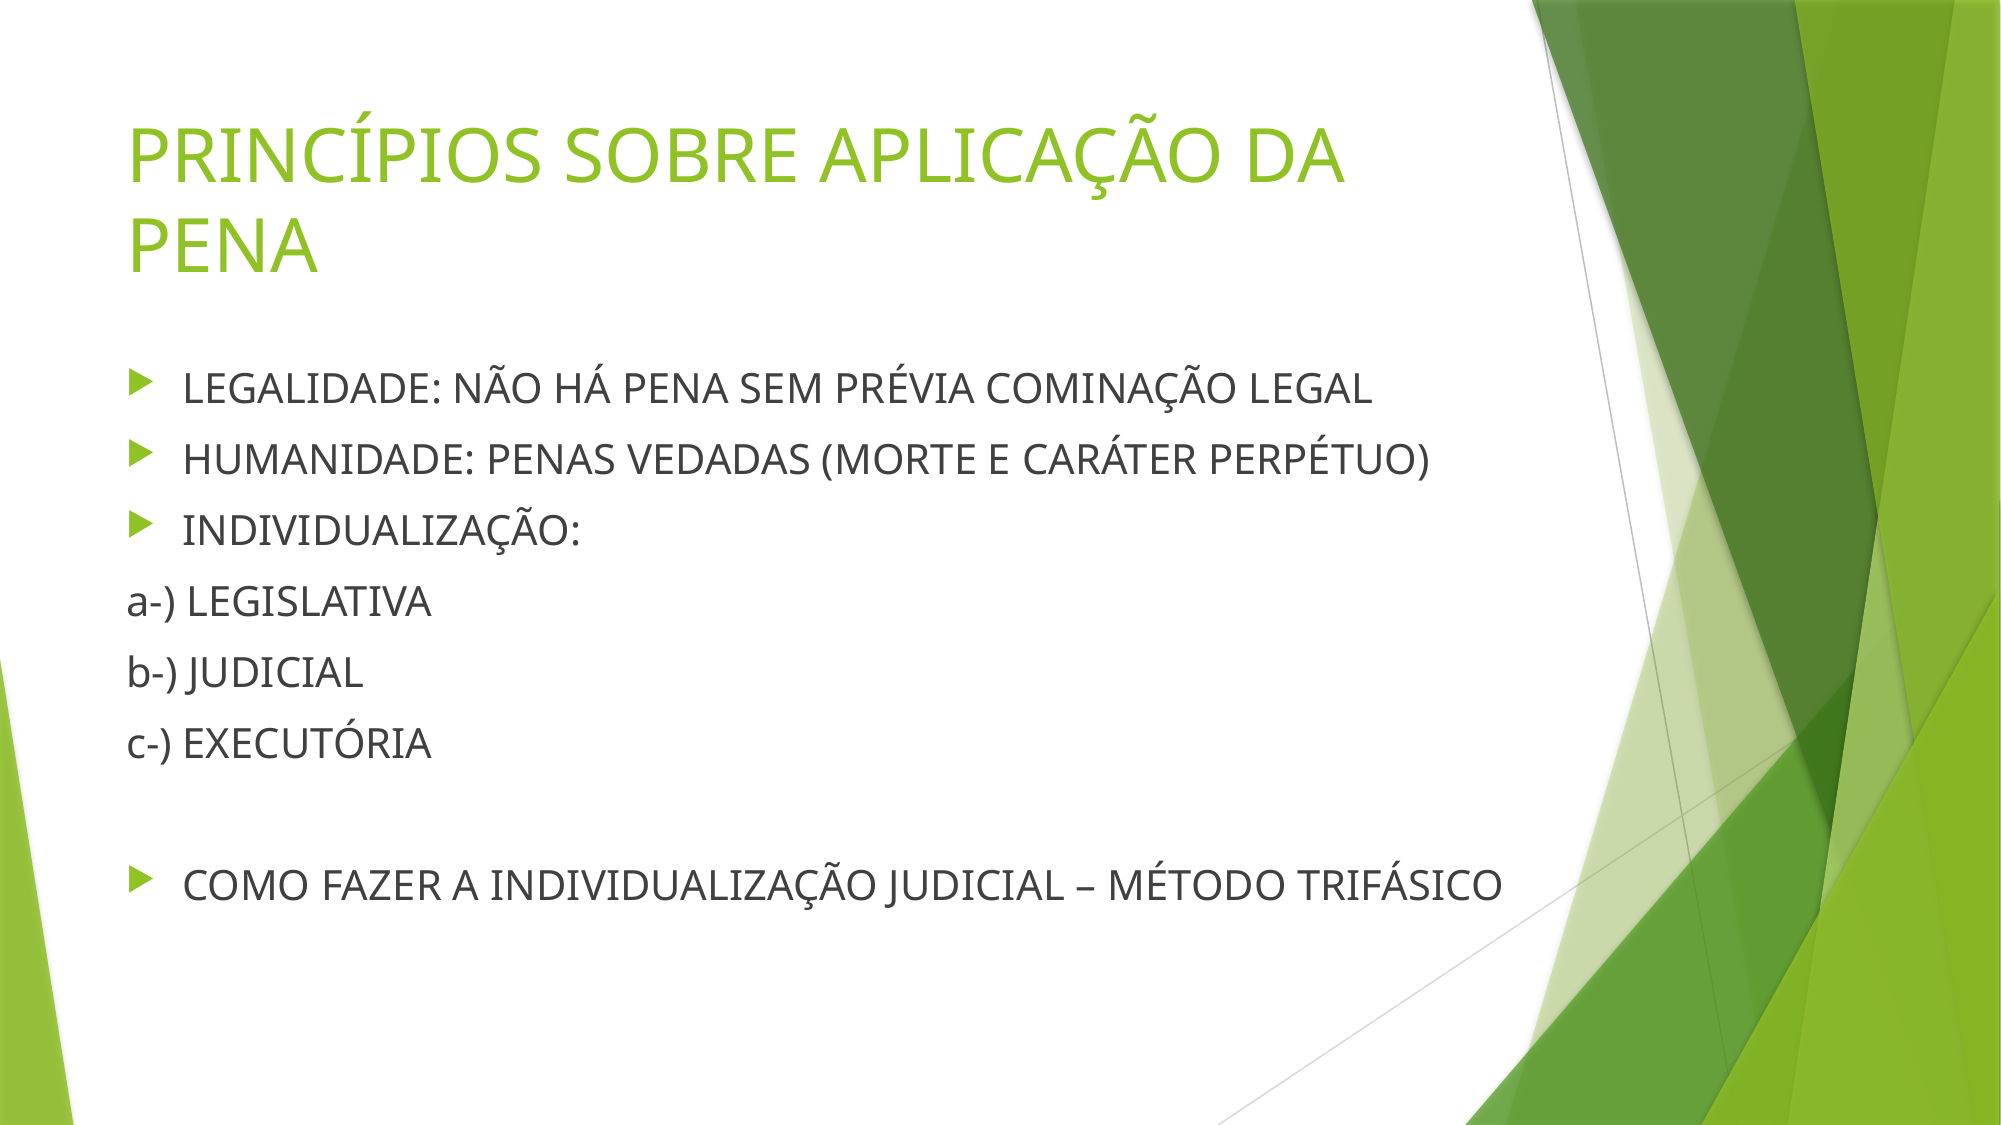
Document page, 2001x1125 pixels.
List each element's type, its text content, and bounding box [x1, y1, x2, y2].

list LEGALIDADE: NÃO HÁ PENA SEM PRÉVIA COMINAÇÃO LEGAL HUMANIDADE: PENAS VEDADAS (MORTE E CARÁTER PERPÉTUO) INDIVIDUALIZAÇÃO: a-) LEGISLATIVA b-) JUDICIAL c-) EXECUTÓRIA COMO FAZER A INDIVIDUALIZAÇÃO JUDICIAL – MÉTODO TRIFÁSICO [111, 354, 1522, 992]
title PRINCÍPIOS SOBRE APLICAÇÃO DA PENA [111, 99, 1522, 317]
